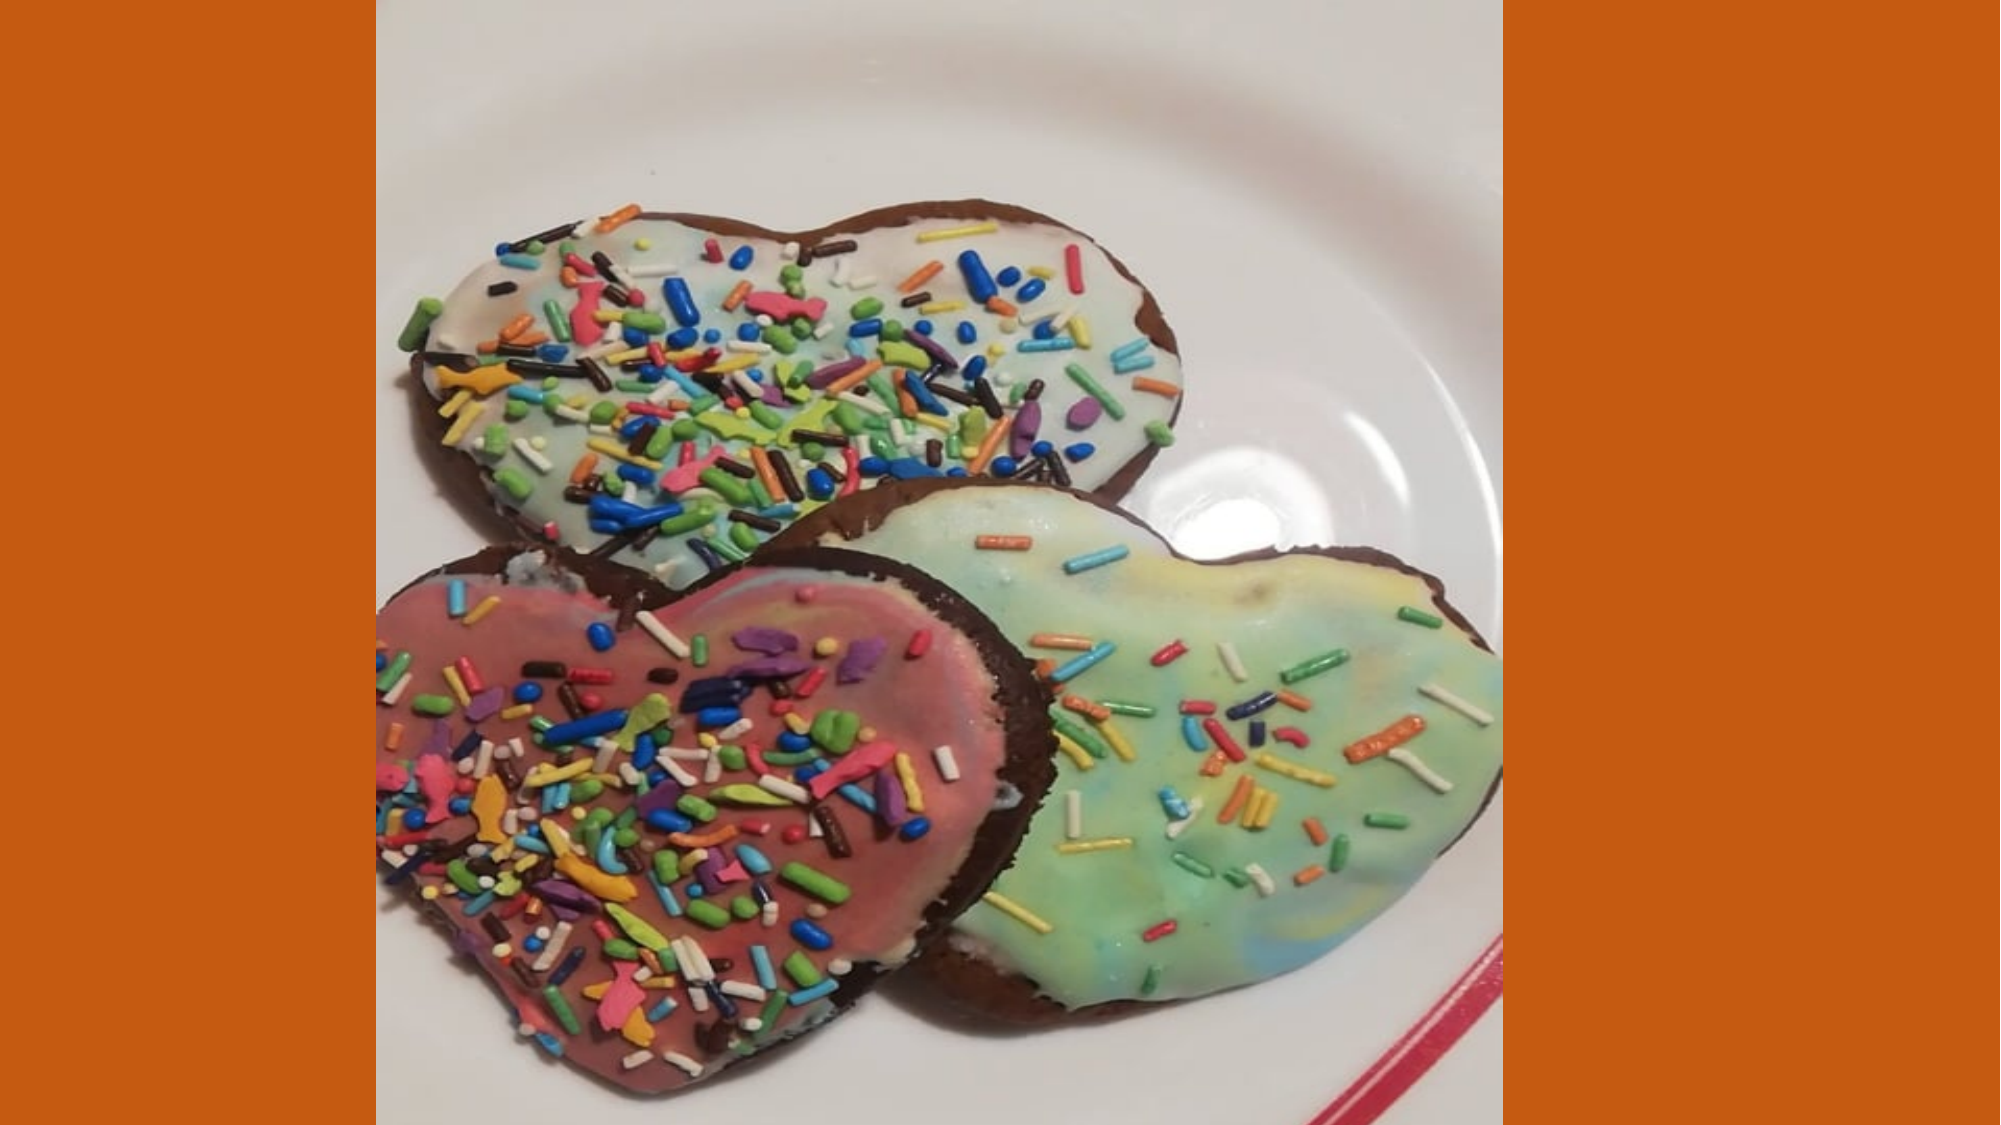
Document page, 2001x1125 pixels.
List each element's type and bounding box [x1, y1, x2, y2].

picture [376, 0, 1503, 1125]
